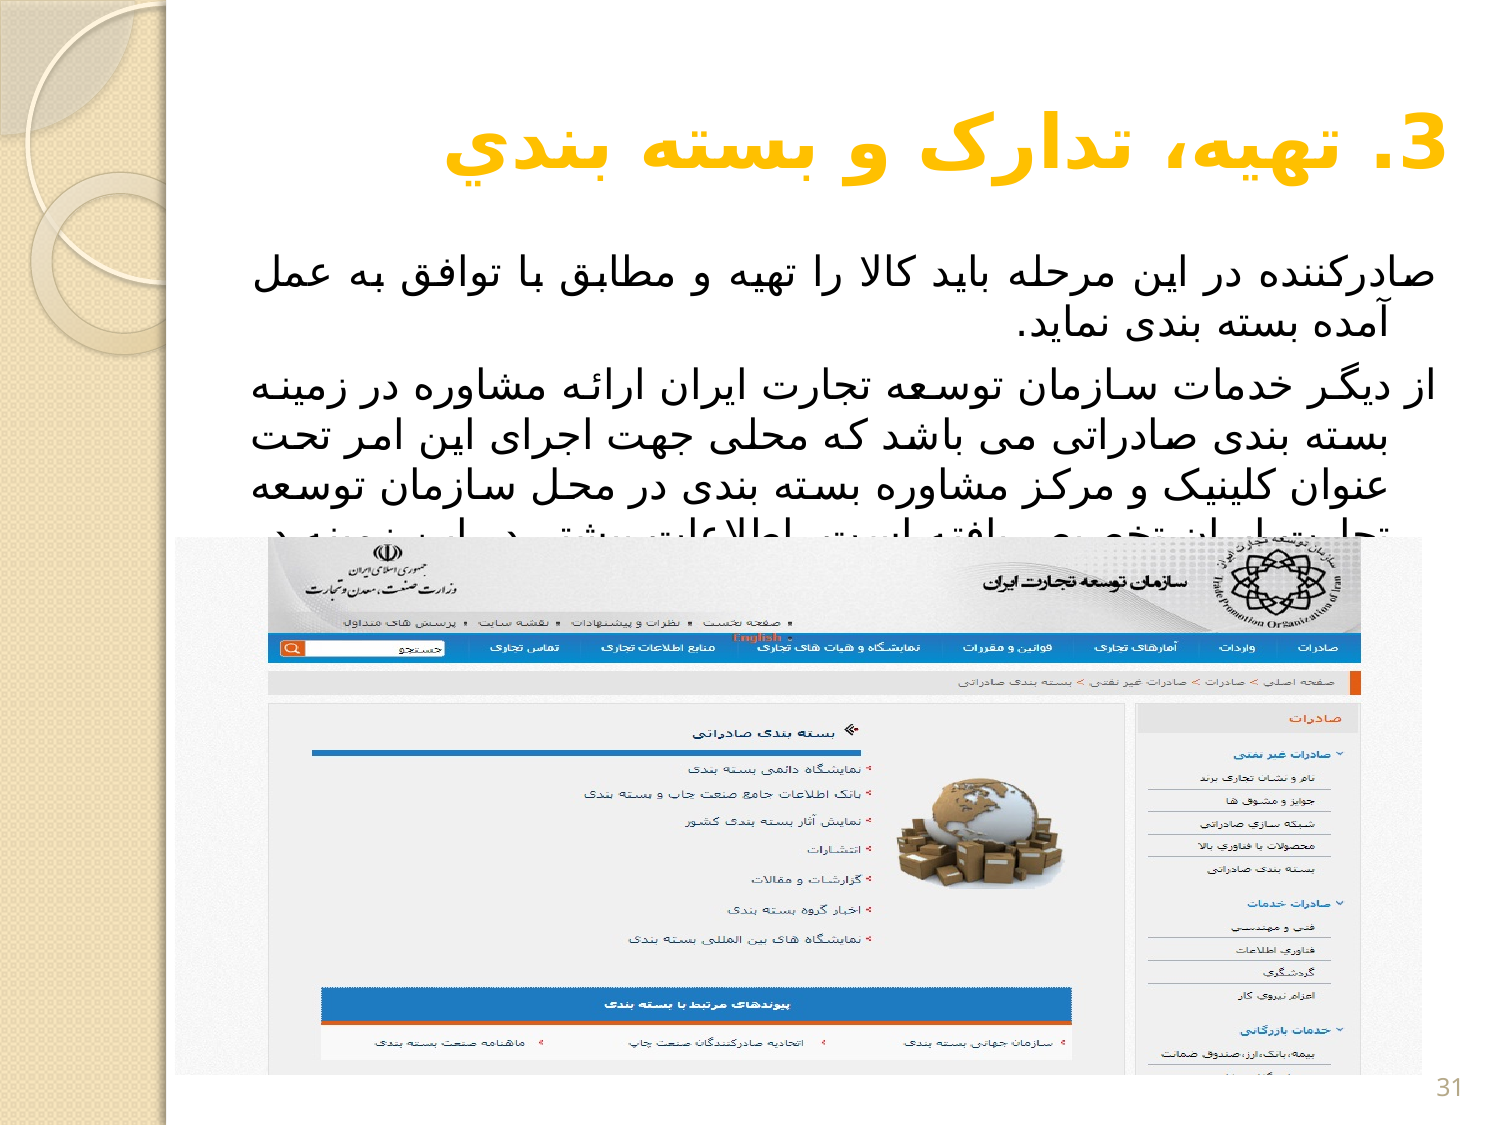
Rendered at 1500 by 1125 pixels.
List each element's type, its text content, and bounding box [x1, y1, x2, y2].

list صادرکننده در این مرحله باید کالا را تهیه و مطابق با توافق به عمل آمده بسته بندی نماید. از دیگر خدمات سازمان توسعه تجارت ایران ارائه مشاوره در زمینه بسته بندی صادراتی می باشد که محلی جهت اجرای این امر تحت عنوان کلینیک و مرکز مشاوره بسته بندی در محل سازمان توسعه تجارت ایران تخصیص یافته است. اطلاعات بیشتر در این زمینه در بخش بسته بندی صادراتی سایت سازمان توسعه تجارت ایران موجود می باشد. چگونگی جانمایی این بخش بر روی سایت سازمان توسعه تجارت ایران در تصویر زیر آمده است. [235, 237, 1466, 1025]
picture [174, 537, 1422, 1076]
slide_number 31 [1413, 1034, 1488, 1113]
title 3. تهيه، تدارک و بسته بندي [235, 45, 1466, 233]
